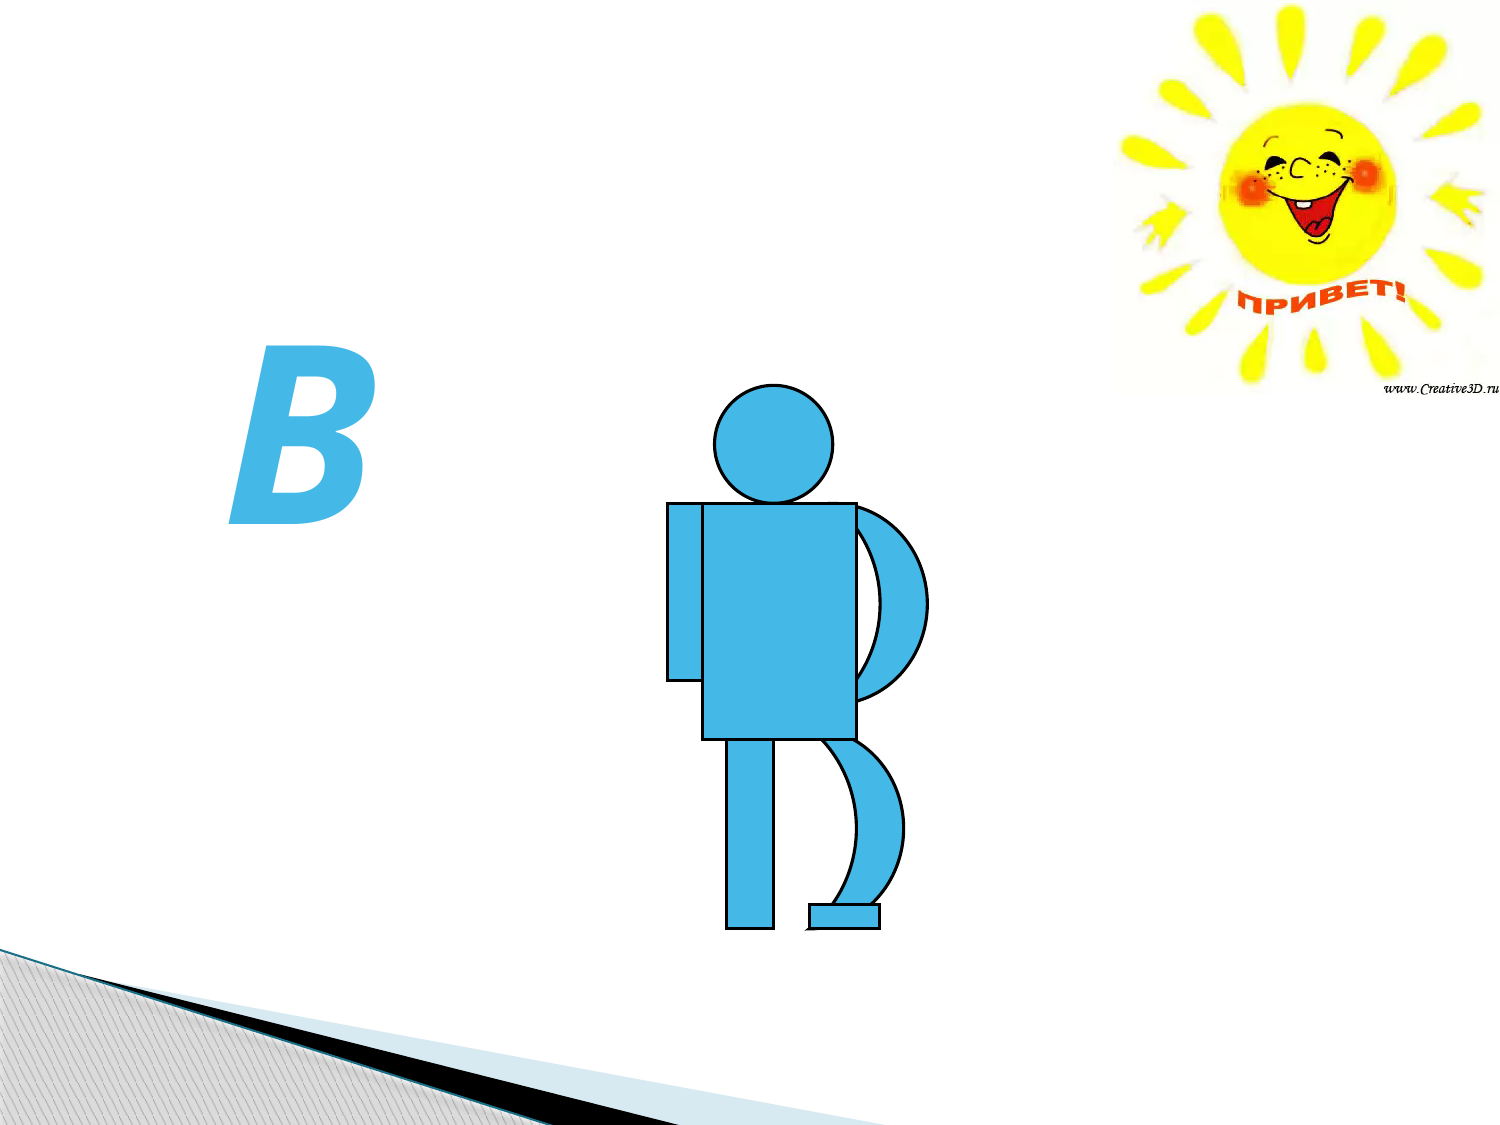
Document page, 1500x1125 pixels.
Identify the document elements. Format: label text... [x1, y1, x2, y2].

text_box В [207, 267, 393, 582]
text_box [809, 904, 880, 929]
text_box [822, 740, 904, 904]
text_box [857, 506, 928, 702]
text_box [702, 503, 857, 740]
text_box [714, 385, 833, 503]
picture [1112, 0, 1500, 395]
text_box [726, 740, 774, 929]
text_box [667, 503, 702, 681]
